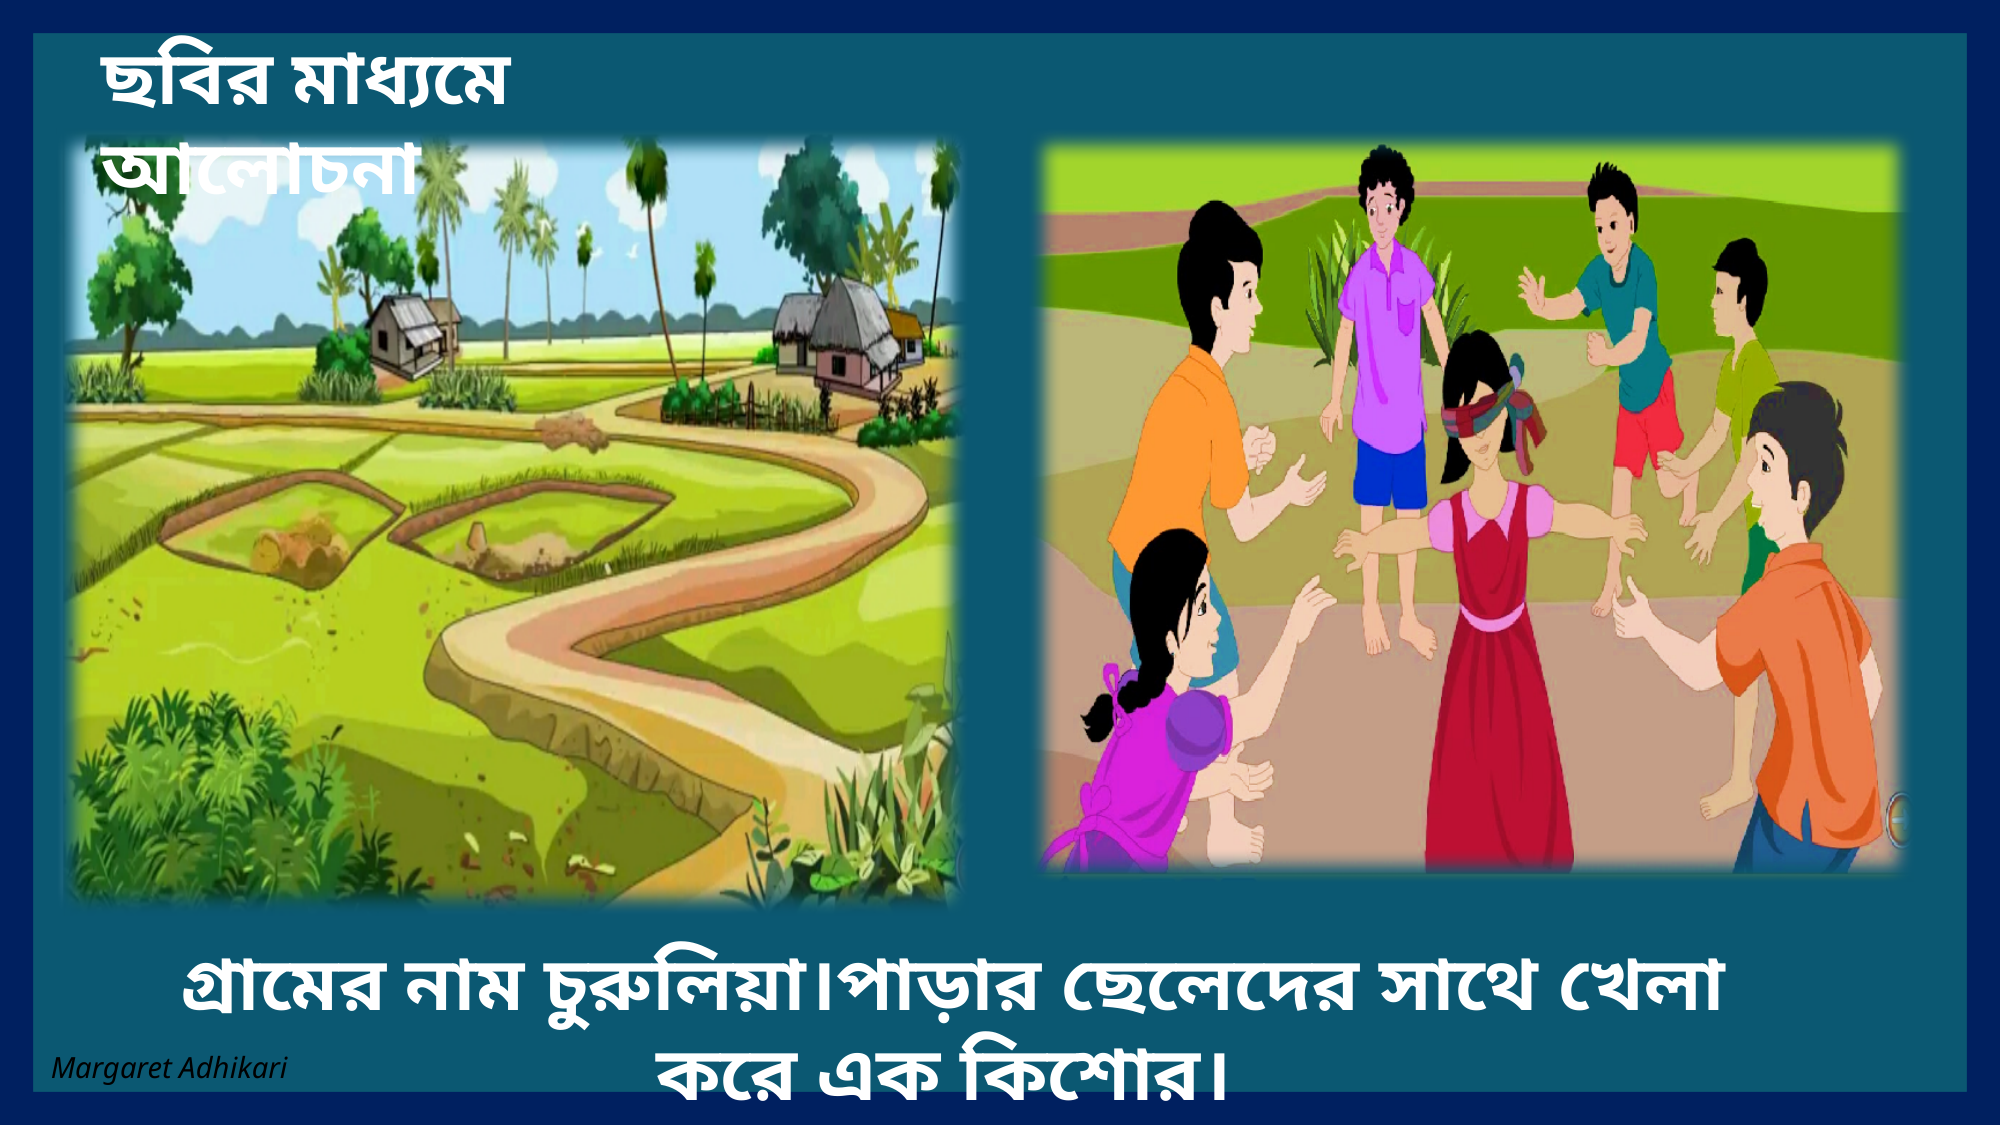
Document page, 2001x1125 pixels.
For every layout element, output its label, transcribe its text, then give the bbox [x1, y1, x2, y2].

text_box [0, 0, 2000, 1125]
text_box গ্রামের নাম চুরুলিয়া।পাড়ার ছেলেদের সাথে খেলা করে এক কিশোর। [111, 928, 1795, 1123]
picture [1027, 128, 1914, 882]
text_box ছবির মাধ্যমে আলোচনা [86, 22, 669, 128]
picture [56, 128, 971, 916]
